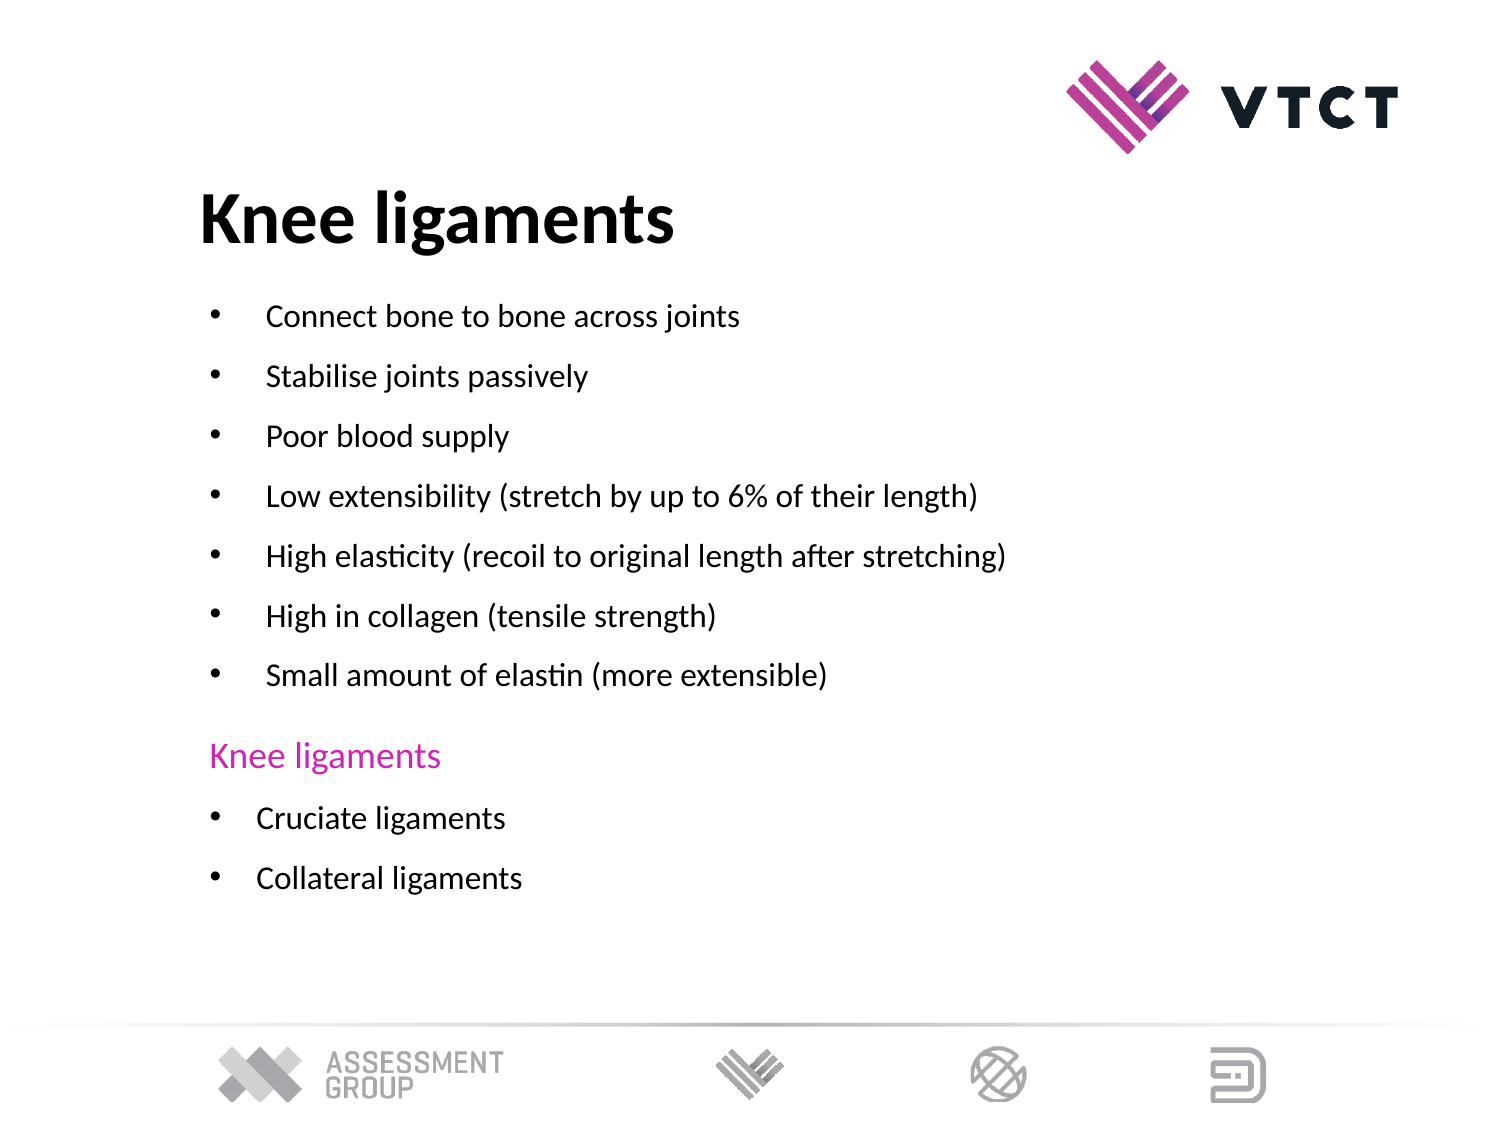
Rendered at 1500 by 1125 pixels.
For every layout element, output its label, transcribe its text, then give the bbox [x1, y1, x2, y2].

picture [714, 1046, 786, 1102]
text_box Knee ligaments [185, 160, 708, 266]
text_box Connect bone to bone across joints Stabilise joints passively Poor blood supply Low extensibility (stretch by up to 6% of their length) High elasticity (recoil to original length after stretching) High in collagen (tensile strength) Small amount of elastin (more extensible) Knee ligaments Cruciate ligaments Collateral ligaments [194, 266, 1235, 904]
picture [1063, 59, 1400, 157]
picture [0, 1022, 1499, 1027]
